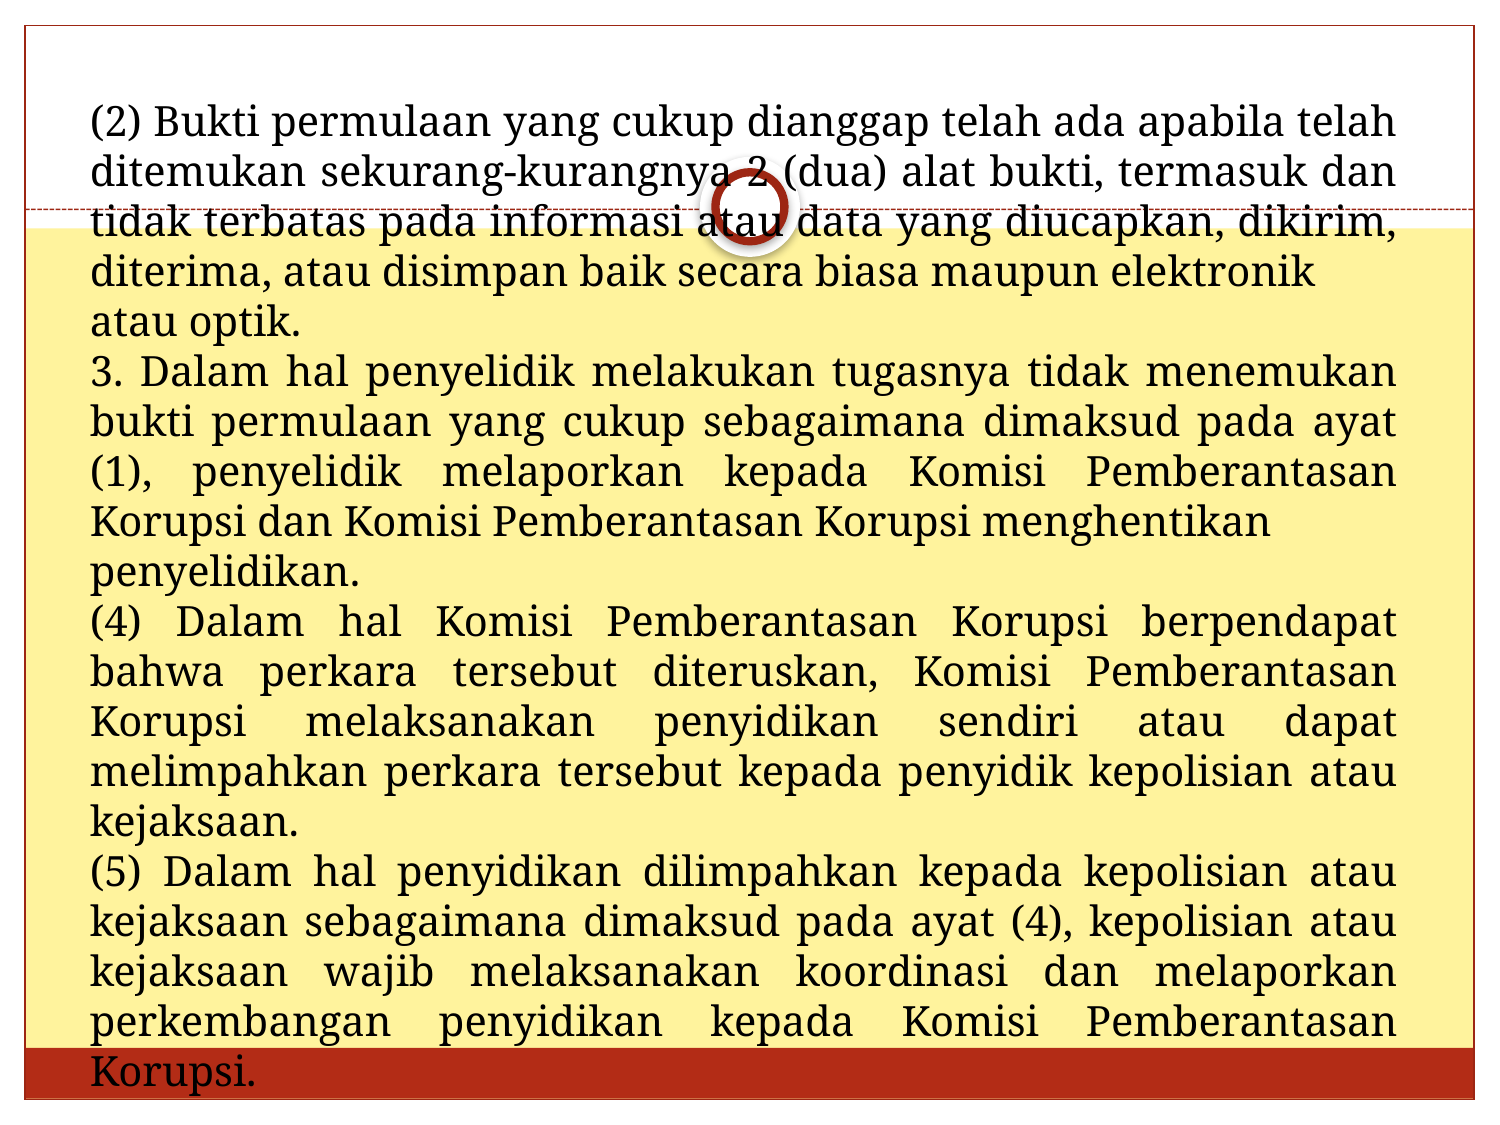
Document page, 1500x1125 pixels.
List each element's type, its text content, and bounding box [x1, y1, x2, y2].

text_box (2) Bukti permulaan yang cukup dianggap telah ada apabila telah ditemukan sekurang-kurangnya 2 (dua) alat bukti, termasuk dan tidak terbatas pada informasi atau data yang diucapkan, dikirim, diterima, atau disimpan baik secara biasa maupun elektronik atau optik. 3. Dalam hal penyelidik melakukan tugasnya tidak menemukan bukti permulaan yang cukup sebagaimana dimaksud pada ayat (1), penyelidik melaporkan kepada Komisi Pemberantasan Korupsi dan Komisi Pemberantasan Korupsi menghentikan penyelidikan. (4) Dalam hal Komisi Pemberantasan Korupsi berpendapat bahwa perkara tersebut diteruskan, Komisi Pemberantasan Korupsi melaksanakan penyidikan sendiri atau dapat melimpahkan perkara tersebut kepada penyidik kepolisian atau kejaksaan. (5) Dalam hal penyidikan dilimpahkan kepada kepolisian atau kejaksaan sebagaimana dimaksud pada ayat (4), kepolisian atau kejaksaan wajib melaksanakan koordinasi dan melaporkan perkembangan penyidikan kepada Komisi Pemberantasan Korupsi. [74, 87, 1413, 1125]
